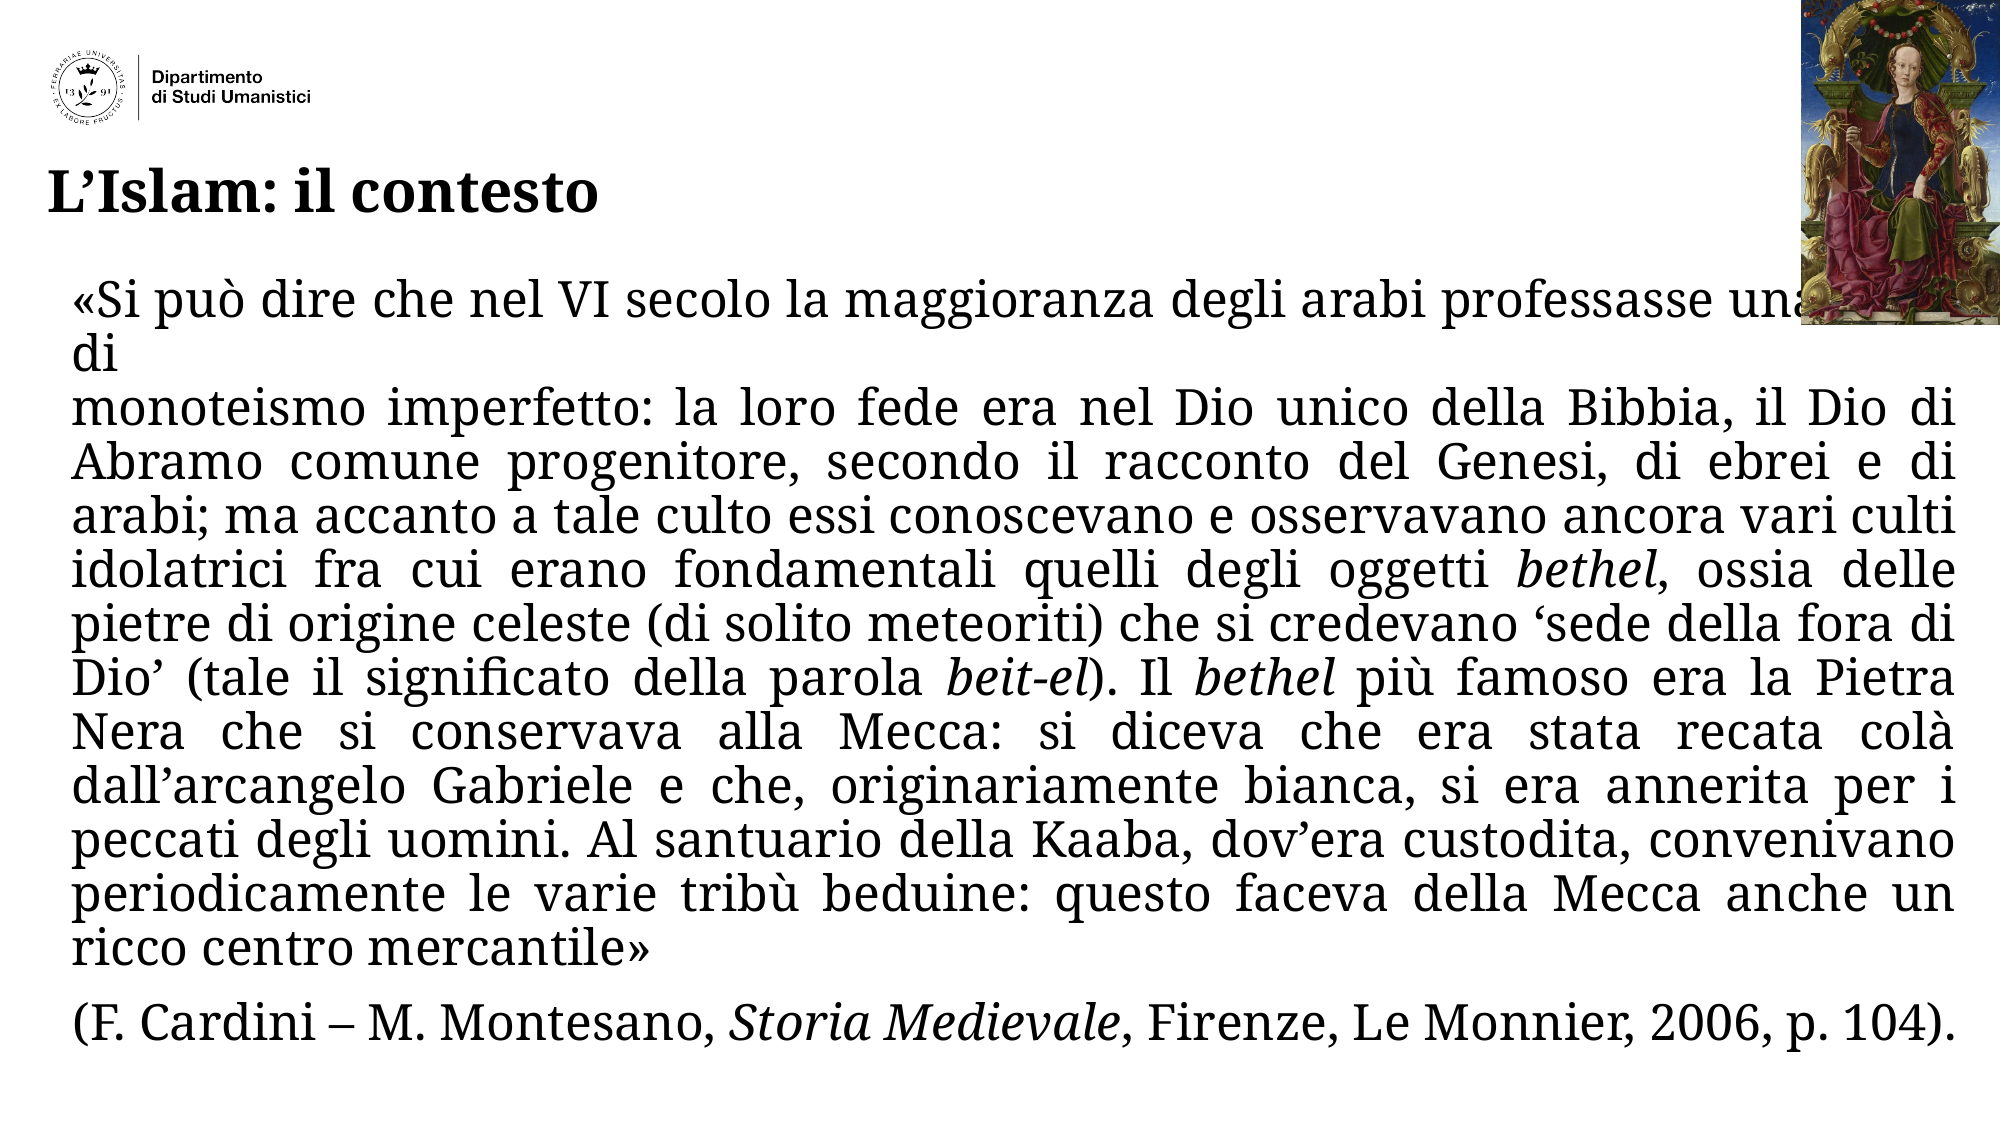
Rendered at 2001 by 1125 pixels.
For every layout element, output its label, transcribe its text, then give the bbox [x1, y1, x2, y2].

list «Si può dire che nel VI secolo la maggioranza degli arabi professasse una sorta di monoteismo imperfetto: la loro fede era nel Dio unico della Bibbia, il Dio di Abramo comune progenitore, secondo il racconto del Genesi, di ebrei e di arabi; ma accanto a tale culto essi conoscevano e osservavano ancora vari culti idolatrici fra cui erano fondamentali quelli degli oggetti bethel, ossia delle pietre di origine celeste (di solito meteoriti) che si credevano ‘sede della fora di Dio’ (tale il significato della parola beit-el). Il bethel più famoso era la Pietra Nera che si conservava alla Mecca: si diceva che era stata recata colà dall’arcangelo Gabriele e che, originariamente bianca, si era annerita per i peccati degli uomini. Al santuario della Kaaba, dov’era custodita, convenivano periodicamente le varie tribù beduine: questo faceva della Mecca anche un ricco centro mercantile» (F. Cardini – M. Montesano, Storia Medievale, Firenze, Le Monnier, 2006, p. 104). [18, 266, 1972, 1125]
picture [51, 50, 310, 125]
title L’Islam: il contesto [32, 119, 1452, 266]
picture [1801, 0, 2000, 325]
